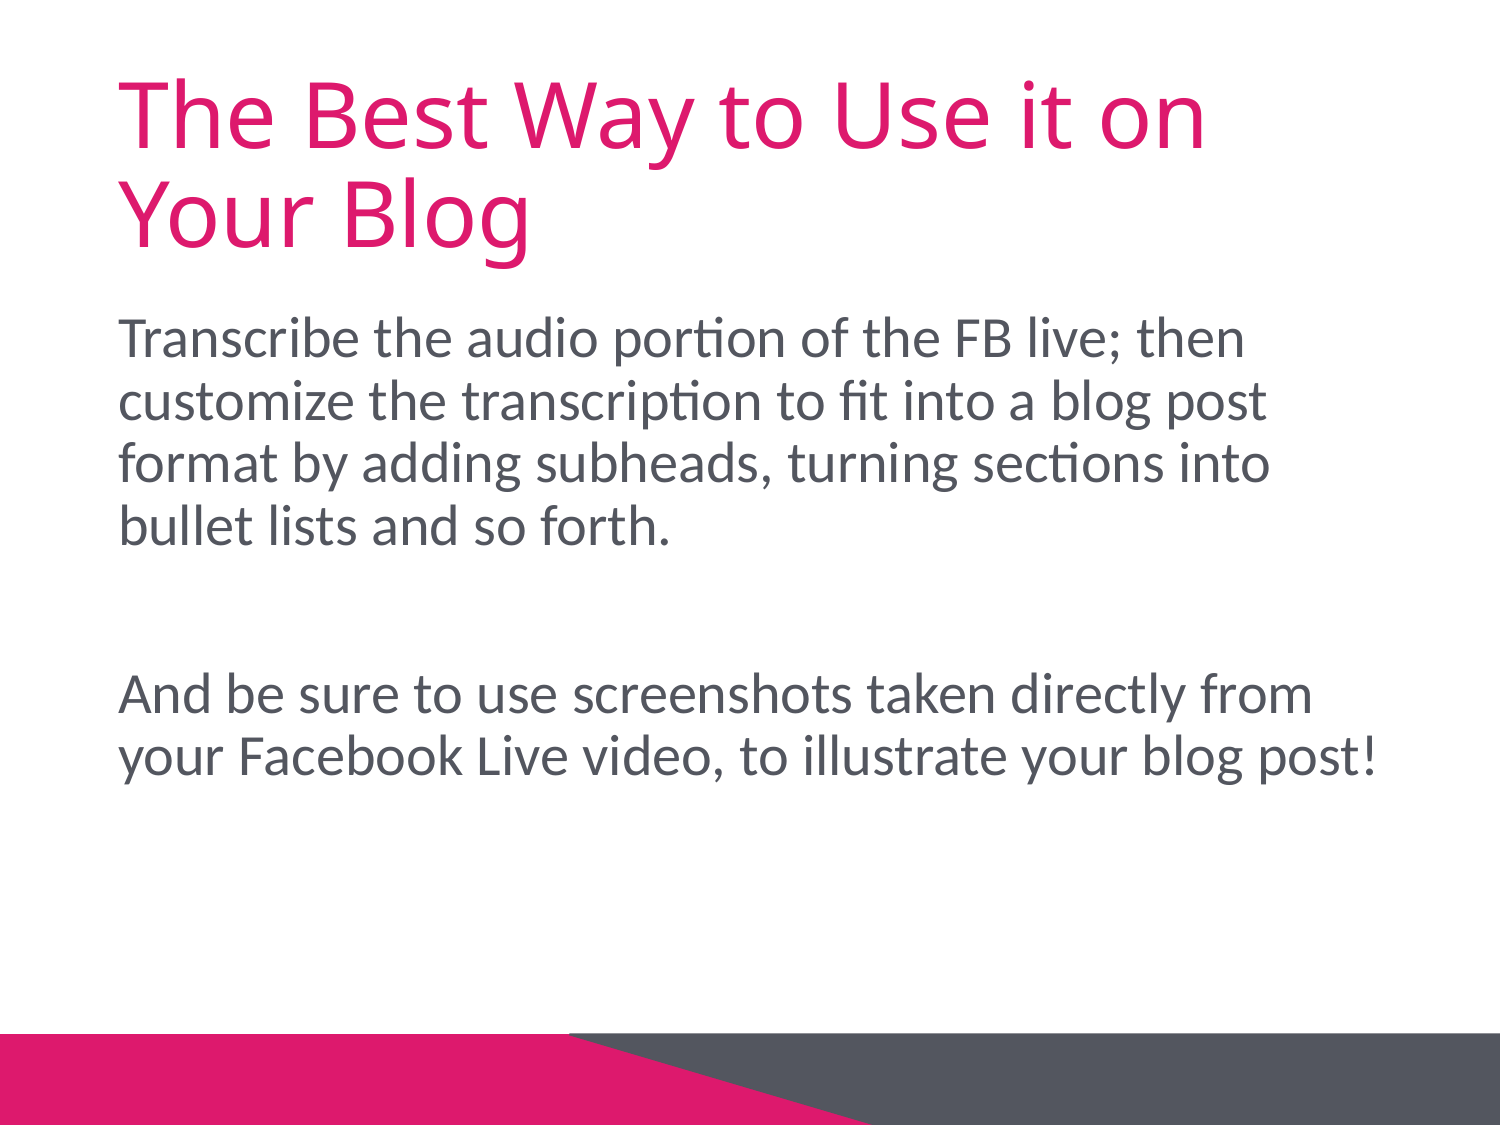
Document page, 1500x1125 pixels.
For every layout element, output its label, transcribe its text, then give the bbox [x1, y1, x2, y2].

title The Best Way to Use it on Your Blog [103, 59, 1397, 278]
list Transcribe the audio portion of the FB live; then customize the transcription to fit into a blog post format by adding subheads, turning sections into bullet lists and so forth. And be sure to use screenshots taken directly from your Facebook Live video, to illustrate your blog post! [103, 299, 1397, 1014]
